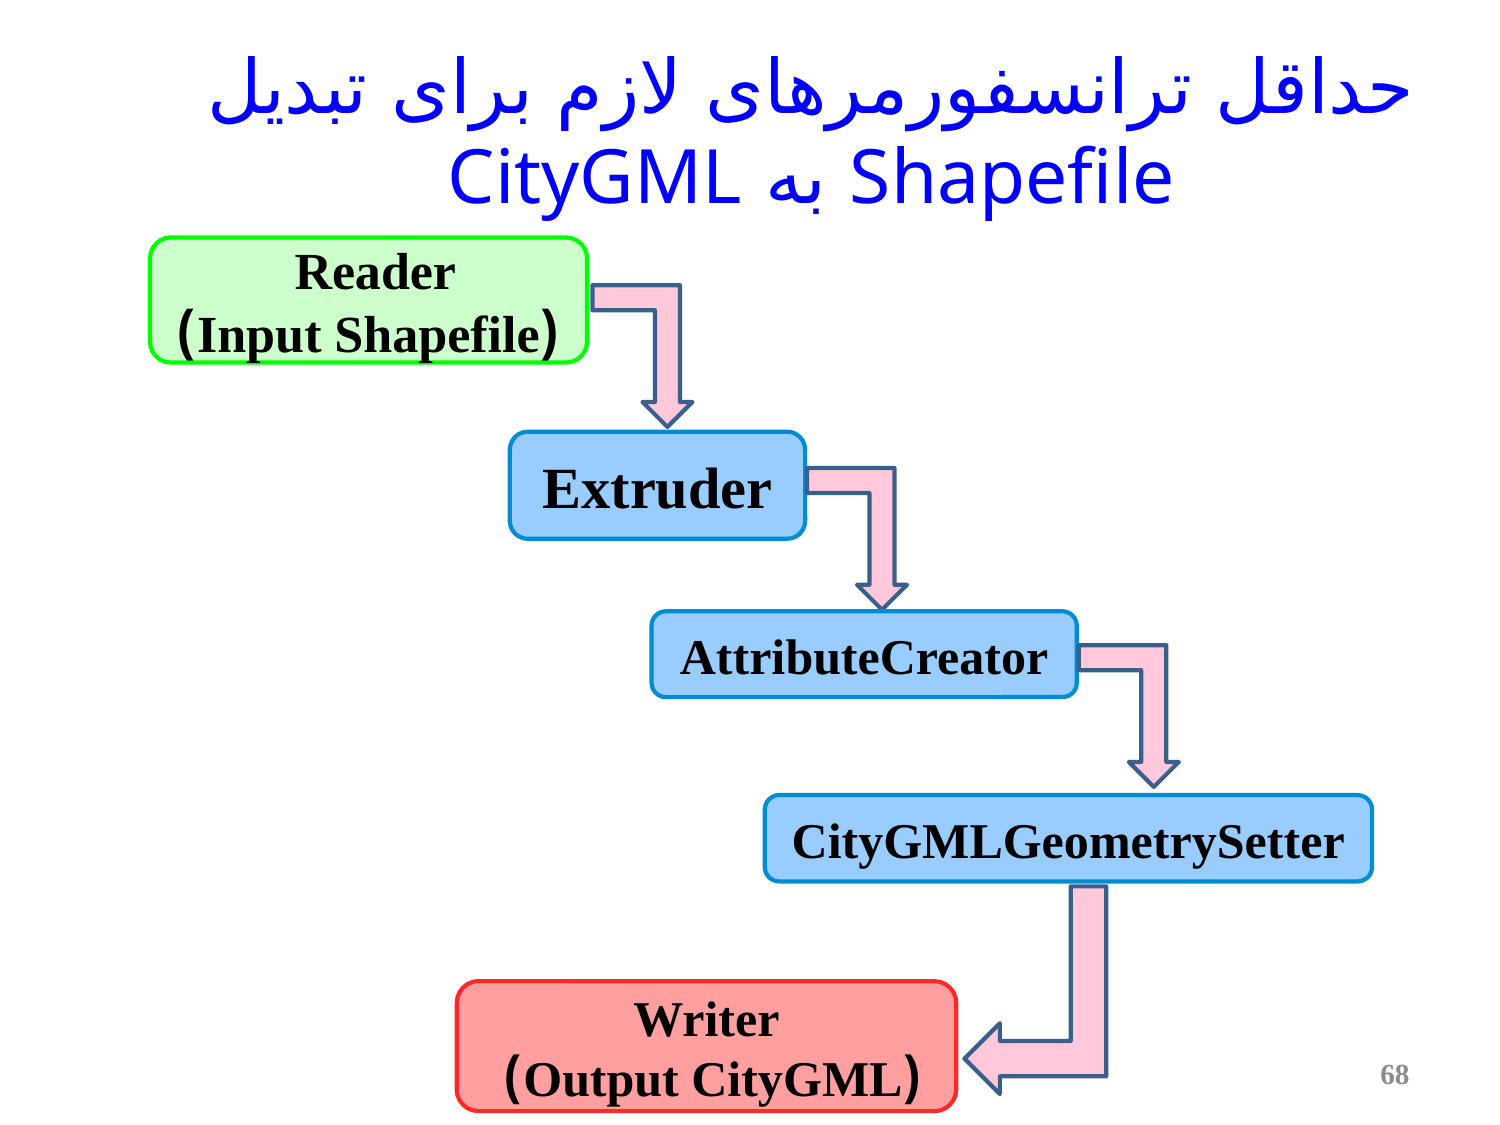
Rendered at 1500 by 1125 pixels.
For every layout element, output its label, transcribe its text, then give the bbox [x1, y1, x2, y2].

text_box [590, 283, 695, 429]
text_box [804, 465, 909, 609]
text_box [962, 884, 1109, 1096]
slide_number 68 [1074, 1042, 1425, 1103]
text_box [1076, 643, 1181, 790]
text_box حداقل ترانسفورمرهای لازم برای تبدیل Shapefile به CityGML [147, 30, 1475, 226]
text_box Reader (Input Shapefile) [147, 235, 590, 365]
text_box Extruder [507, 429, 808, 541]
text_box Writer (Output CityGML) [454, 979, 959, 1114]
text_box AttributeCreator [649, 609, 1079, 700]
text_box CityGMLGeometrySetter [762, 792, 1375, 884]
